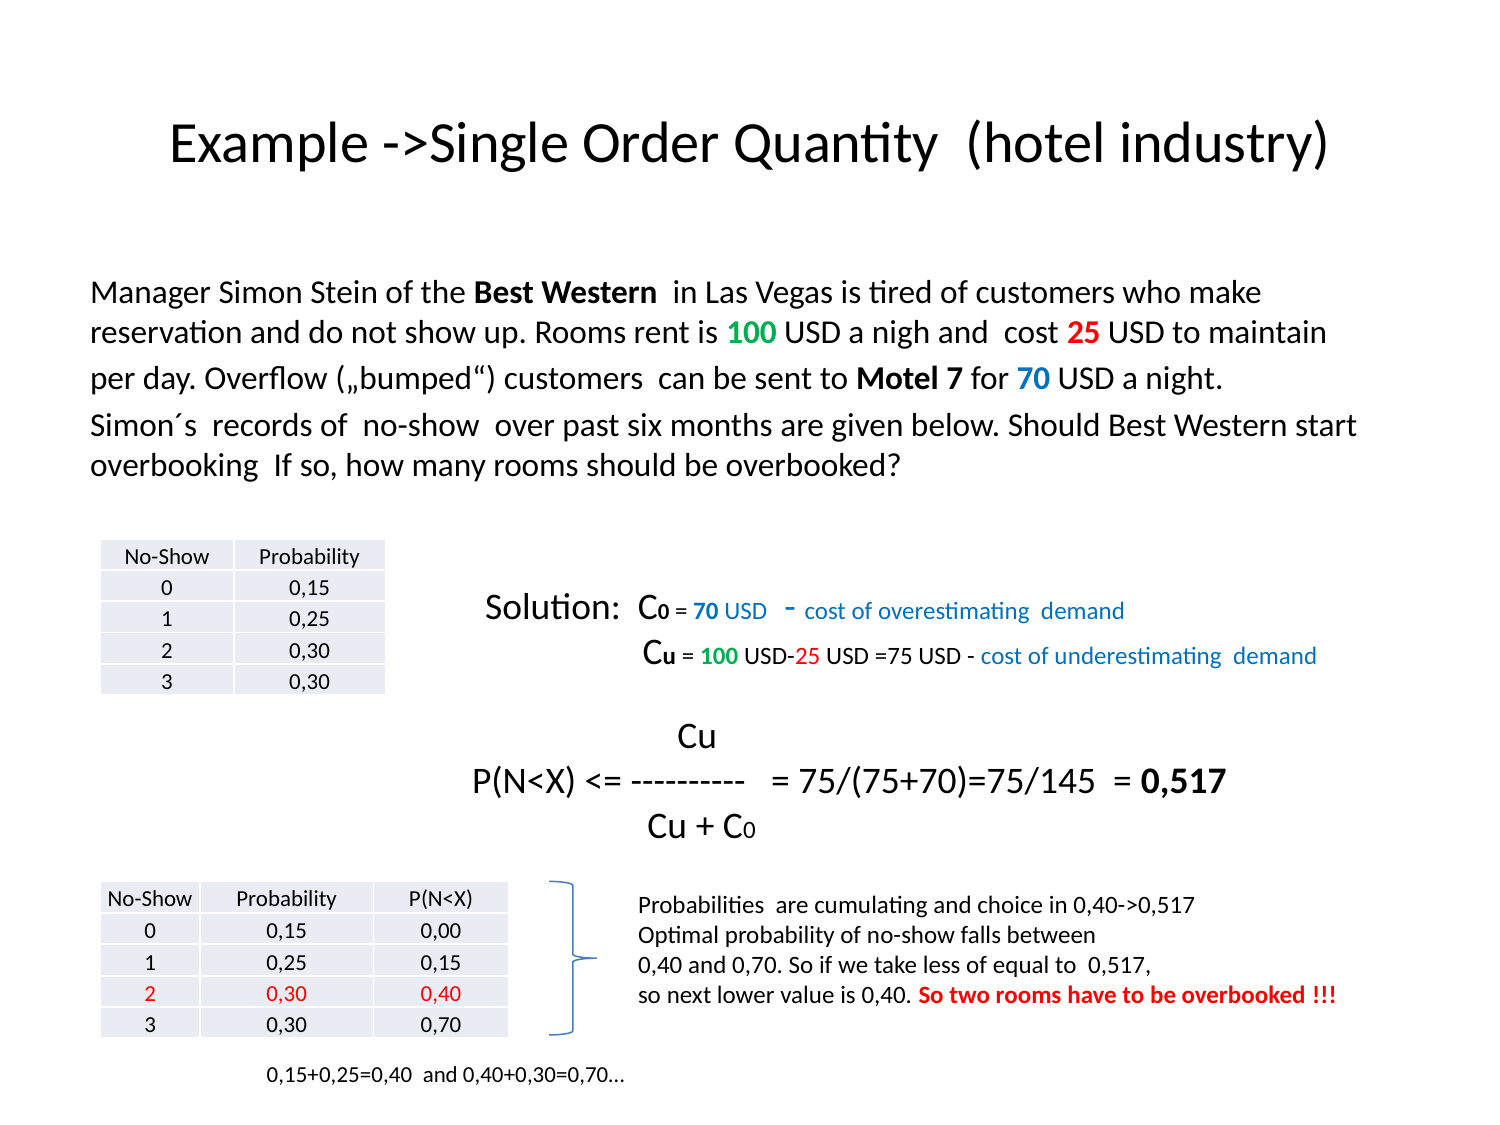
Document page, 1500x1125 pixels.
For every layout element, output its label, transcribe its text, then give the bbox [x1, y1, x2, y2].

table_cell 0,30 [201, 977, 373, 1006]
table_cell 0,15 [201, 914, 373, 943]
table_header No-Show [101, 882, 199, 912]
text_box 0,15+0,25=0,40 and 0,40+0,30=0,70… [251, 1051, 641, 1095]
table_header Probability [235, 540, 385, 569]
table_cell 0,15 [235, 571, 385, 600]
table_cell 3 [101, 665, 233, 694]
table_cell 0,15 [374, 945, 508, 975]
text_box Probabilities are cumulating and choice in 0,40->0,517 Optimal probability of no-show falls between 0,40 and 0,70. So if we take less of equal to 0,517, so next lower value is 0,40. So two rooms have to be overbooked !!! [623, 881, 1352, 1016]
table_cell 2 [101, 977, 199, 1006]
table_cell 1 [101, 602, 233, 632]
table_cell 0,30 [235, 633, 385, 663]
table_cell 1 [101, 945, 199, 975]
table_cell 0,25 [235, 602, 385, 632]
table_cell 0 [101, 571, 233, 600]
text_box Cu P(N<X) <= ---------- = 75/(75+70)=75/145 = 0,517 Cu + C0 [397, 704, 1270, 854]
table_cell 0,25 [201, 945, 373, 975]
table_cell 0 [101, 914, 199, 943]
table_header Probability [201, 882, 373, 912]
table_cell 0,30 [201, 1008, 373, 1037]
table_header P(N<X) [374, 882, 508, 912]
table_cell 3 [101, 1008, 199, 1037]
text_box [549, 880, 598, 1036]
table_cell 0,30 [235, 665, 385, 694]
table_header No-Show [101, 540, 233, 569]
table_cell 2 [101, 633, 233, 663]
title Example ->Single Order Quantity (hotel industry) [75, 45, 1425, 233]
text_box Solution: C0 = 70 USD - cost of overestimating demand Cu = 100 USD-25 USD =75 USD - cost of underestimating demand [470, 574, 1339, 679]
table_cell 0,40 [374, 977, 508, 1006]
table_cell 0,70 [374, 1008, 508, 1037]
table_cell 0,00 [374, 914, 508, 943]
list Manager Simon Stein of the Best Western in Las Vegas is tired of customers who make reservation and do not show up. Rooms rent is 100 USD a nigh and cost 25 USD to maintain per day. Overflow („bumped“) customers can be sent to Motel 7 for 70 USD a night. Simon´s records of no-show over past six months are given below. Should Best Western start overbooking If so, how many rooms should be overbooked? [75, 262, 1425, 1005]
